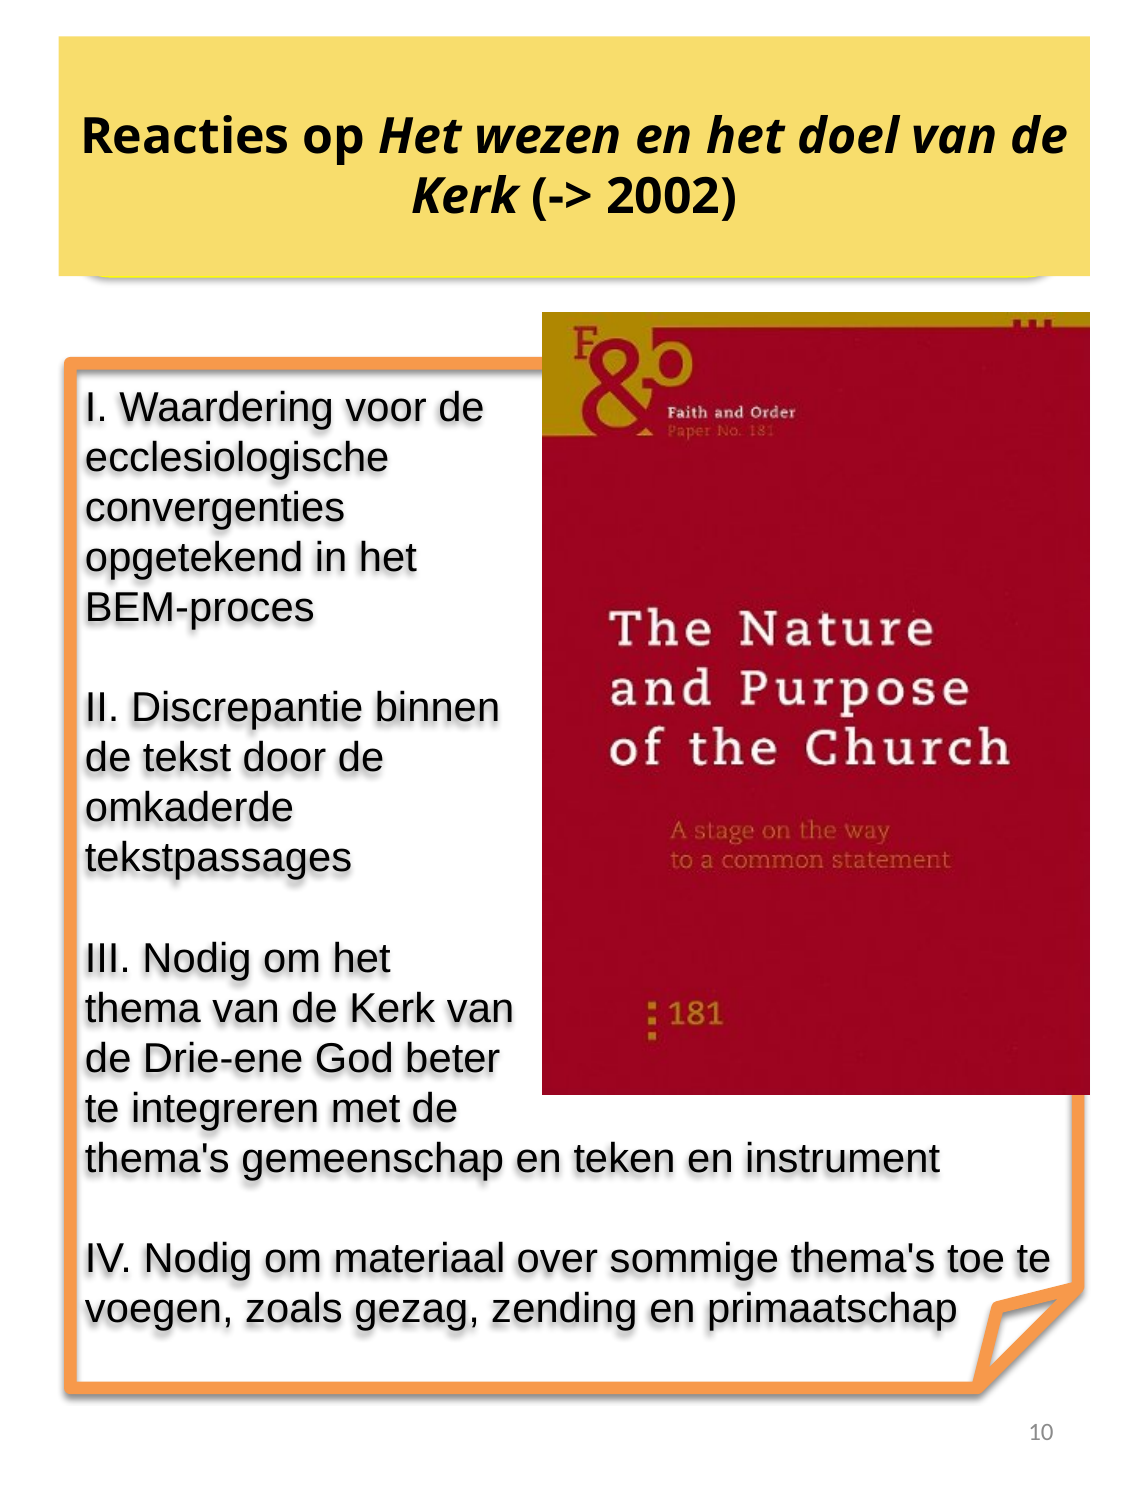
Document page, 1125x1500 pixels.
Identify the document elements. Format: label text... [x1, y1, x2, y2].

text_box I. Waardering voor de ecclesiologische convergenties opgetekend in het BEM-proces II. Discrepantie binnen de tekst door de omkaderde tekstpassages III. Nodig om het thema van de Kerk van de Drie-ene God beter te integreren met de thema's gemeenschap en teken en instrument IV. Nodig om materiaal over sommige thema's toe te voegen, zoals gezag, zending en primaatschap [69, 362, 1079, 1389]
picture [542, 312, 1091, 1095]
text_box Reacties op Het wezen en het doel van de Kerk (-> 2002) [58, 36, 1090, 277]
slide_number 10 [806, 1390, 1069, 1471]
